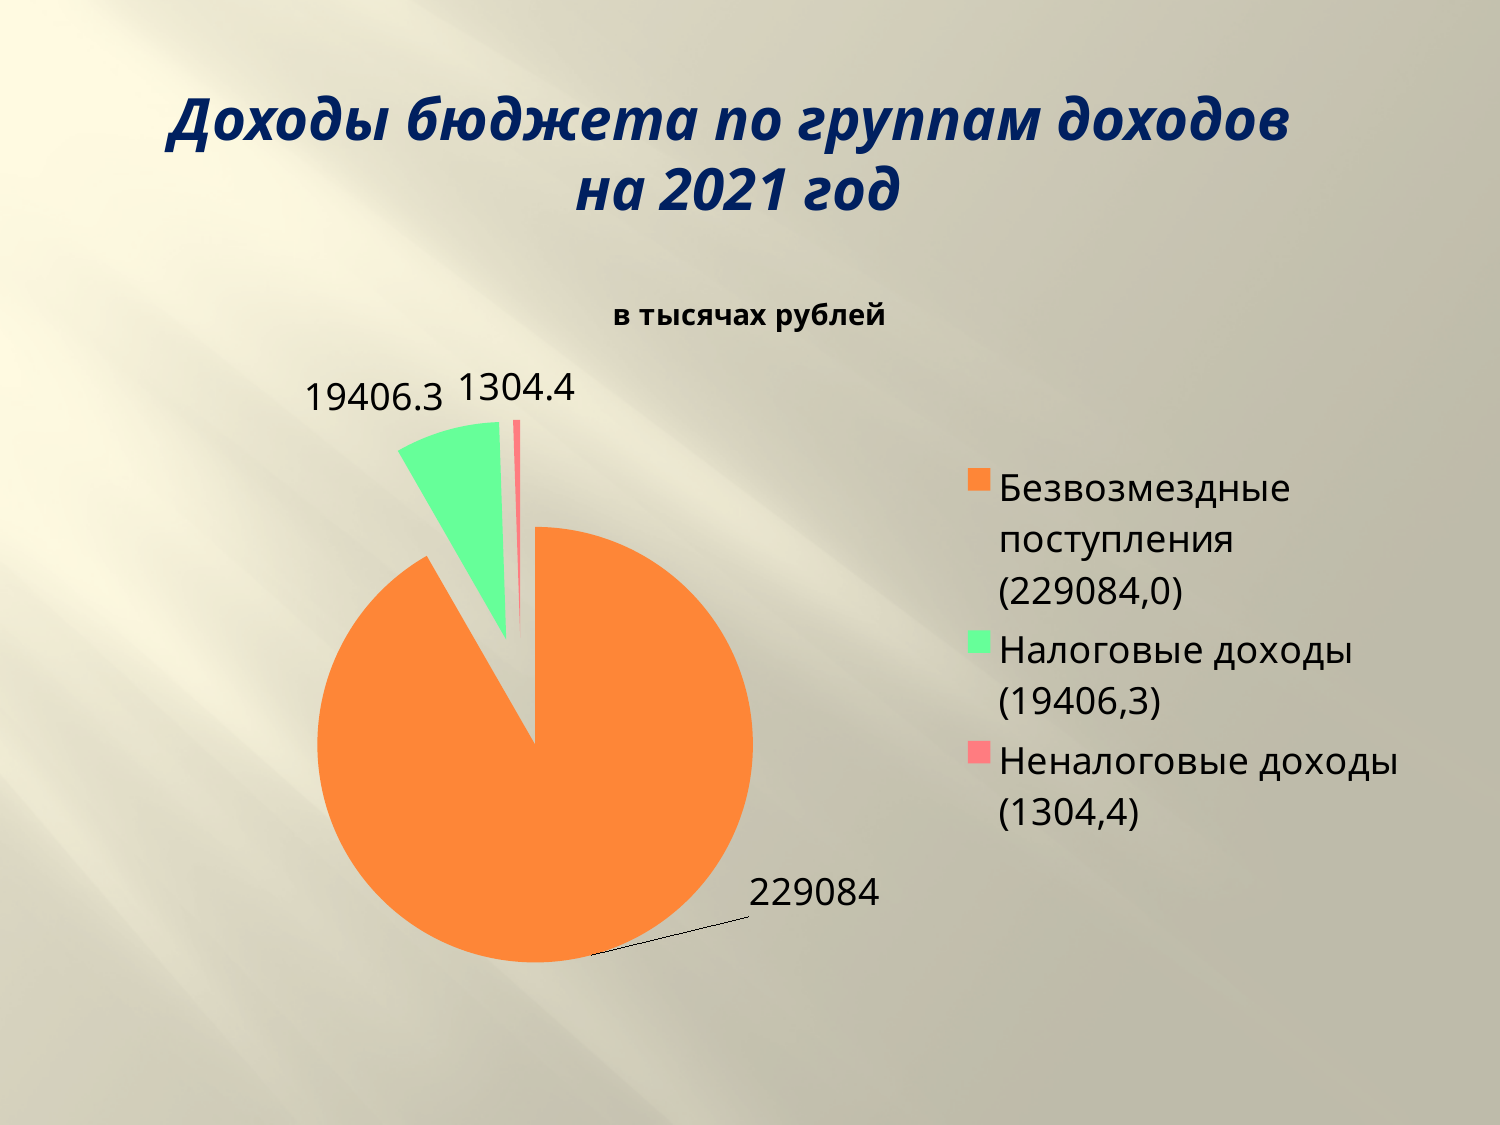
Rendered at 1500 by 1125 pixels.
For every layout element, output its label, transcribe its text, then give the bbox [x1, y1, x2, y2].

table_cell Безвозмездные поступления [148, 77, 1331, 229]
chart [74, 262, 1426, 1036]
text_box Доходы бюджета по группам доходов на 2021 год [151, 81, 1327, 225]
